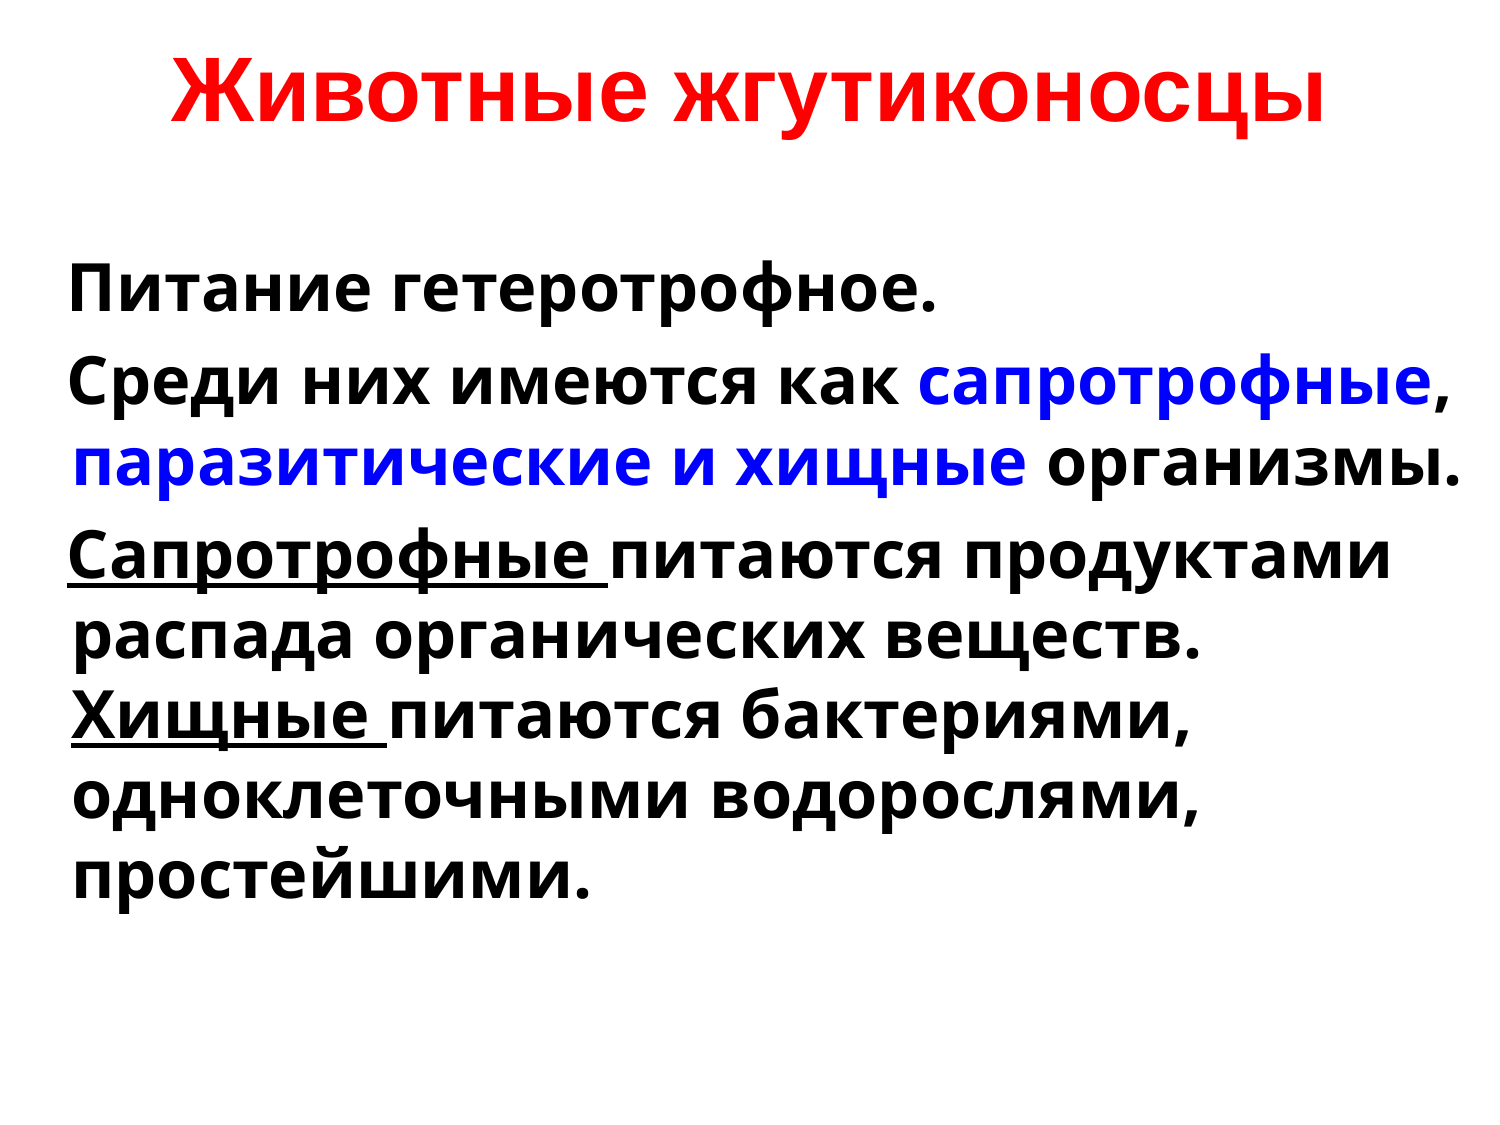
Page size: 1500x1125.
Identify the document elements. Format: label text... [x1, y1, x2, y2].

title Животные жгутиконосцы [74, 44, 1426, 126]
list Питание гетеротрофное. Среди них имеются как сапротрофные, паразитические и хищные организмы. Сапротрофные питаются продуктами распада органических веществ. Хищные питаются бактериями, одноклеточными водорослями, простейшими. [0, 237, 1500, 1125]
